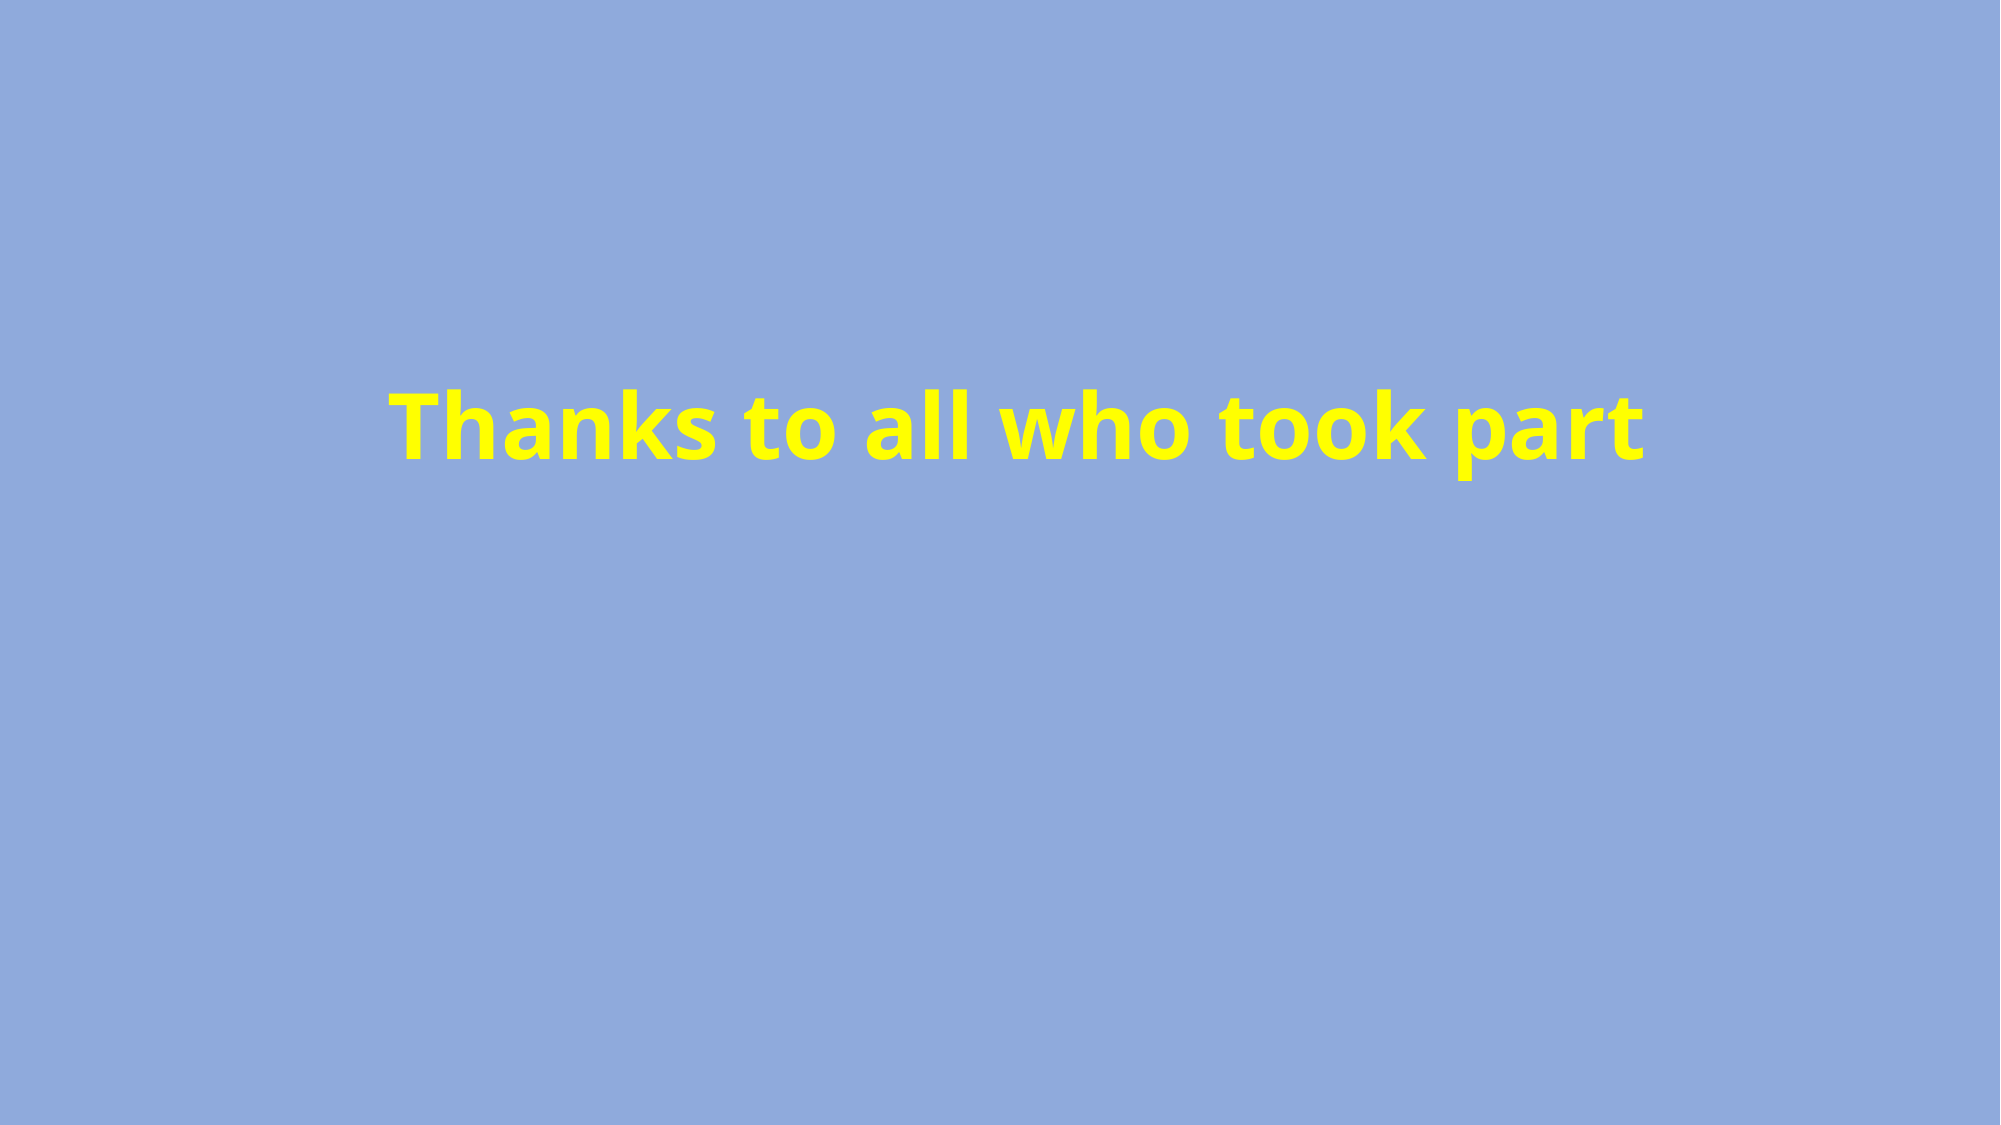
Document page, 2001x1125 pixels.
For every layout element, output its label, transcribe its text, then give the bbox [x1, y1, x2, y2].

title Thanks to all who took part [154, 320, 1880, 539]
